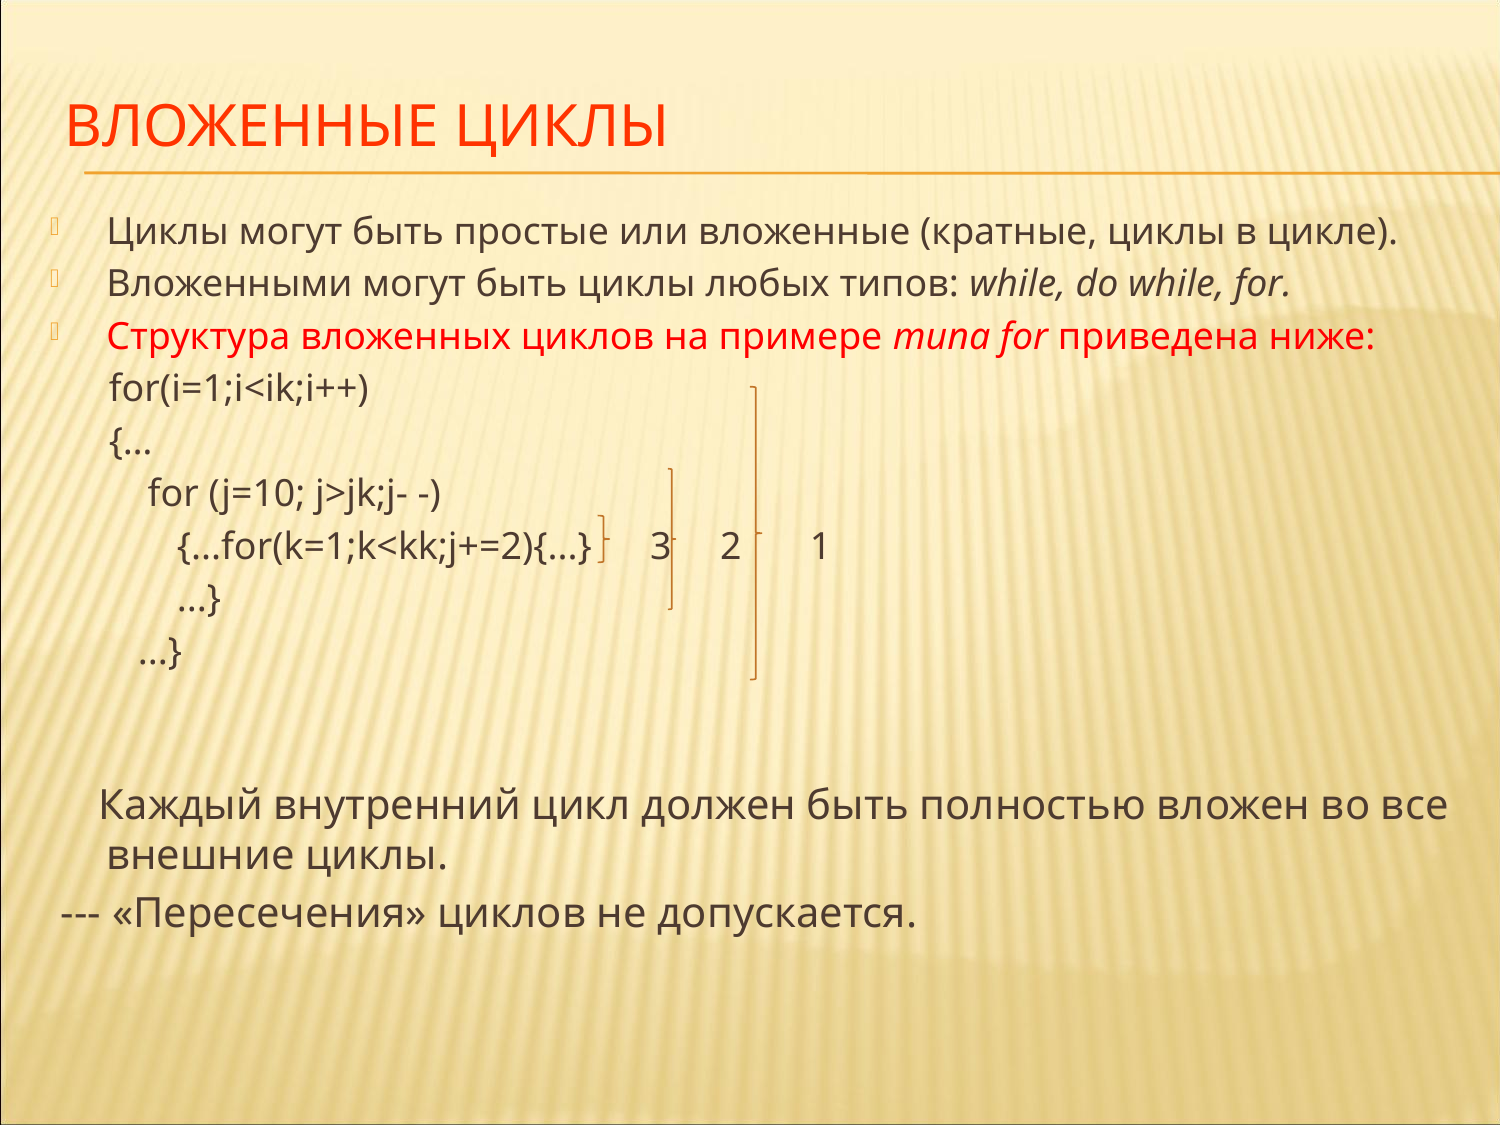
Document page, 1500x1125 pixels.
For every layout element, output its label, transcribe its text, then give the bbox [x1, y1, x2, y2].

text_box [597, 514, 611, 564]
text_box [749, 385, 763, 681]
list Циклы могут быть простые или вложенные (кратные, циклы в цикле). Вложенными могут быть циклы любых типов: while, do while, for. Структура вложенных циклов на примере типа for приведена ниже: for(i=1;i<ik;i++) {… for (j=10; j>jk;j- -) {...for(k=1;k<kk;j+=2){...} 3 2 1 ...} ...} Каждый внутренний цикл должен быть полностью вложен во все внешние циклы. --- «Пересечения» циклов не допускается. [35, 199, 1475, 1090]
picture [0, 0, 1500, 1125]
title Вложенные циклы [50, 46, 1475, 199]
text_box [667, 467, 677, 611]
